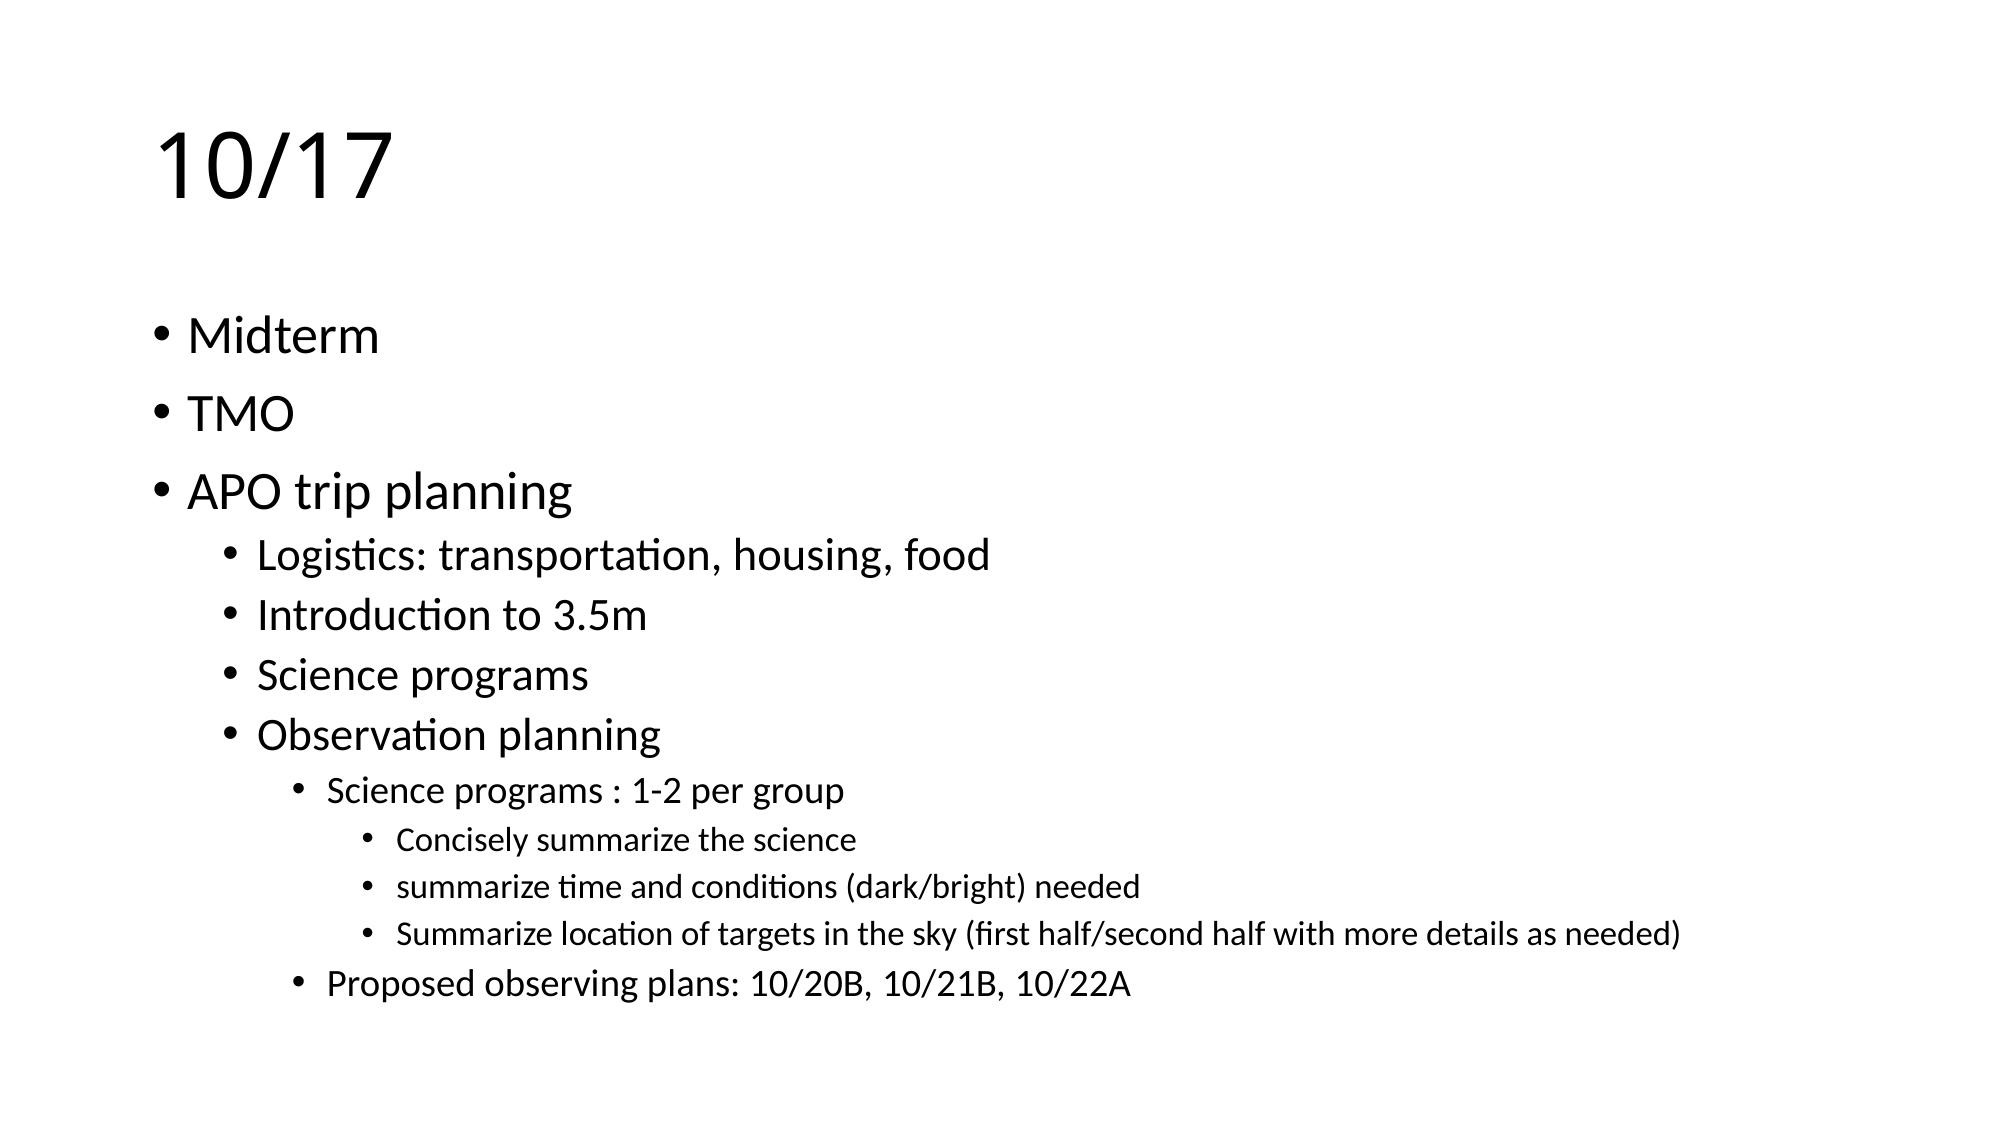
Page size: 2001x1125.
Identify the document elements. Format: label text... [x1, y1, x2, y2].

title 10/17 [137, 59, 1863, 278]
list Midterm TMO APO trip planning Logistics: transportation, housing, food Introduction to 3.5m Science programs Observation planning Science programs : 1-2 per group Concisely summarize the science summarize time and conditions (dark/bright) needed Summarize location of targets in the sky (first half/second half with more details as needed) Proposed observing plans: 10/20B, 10/21B, 10/22A [137, 299, 1863, 1014]
